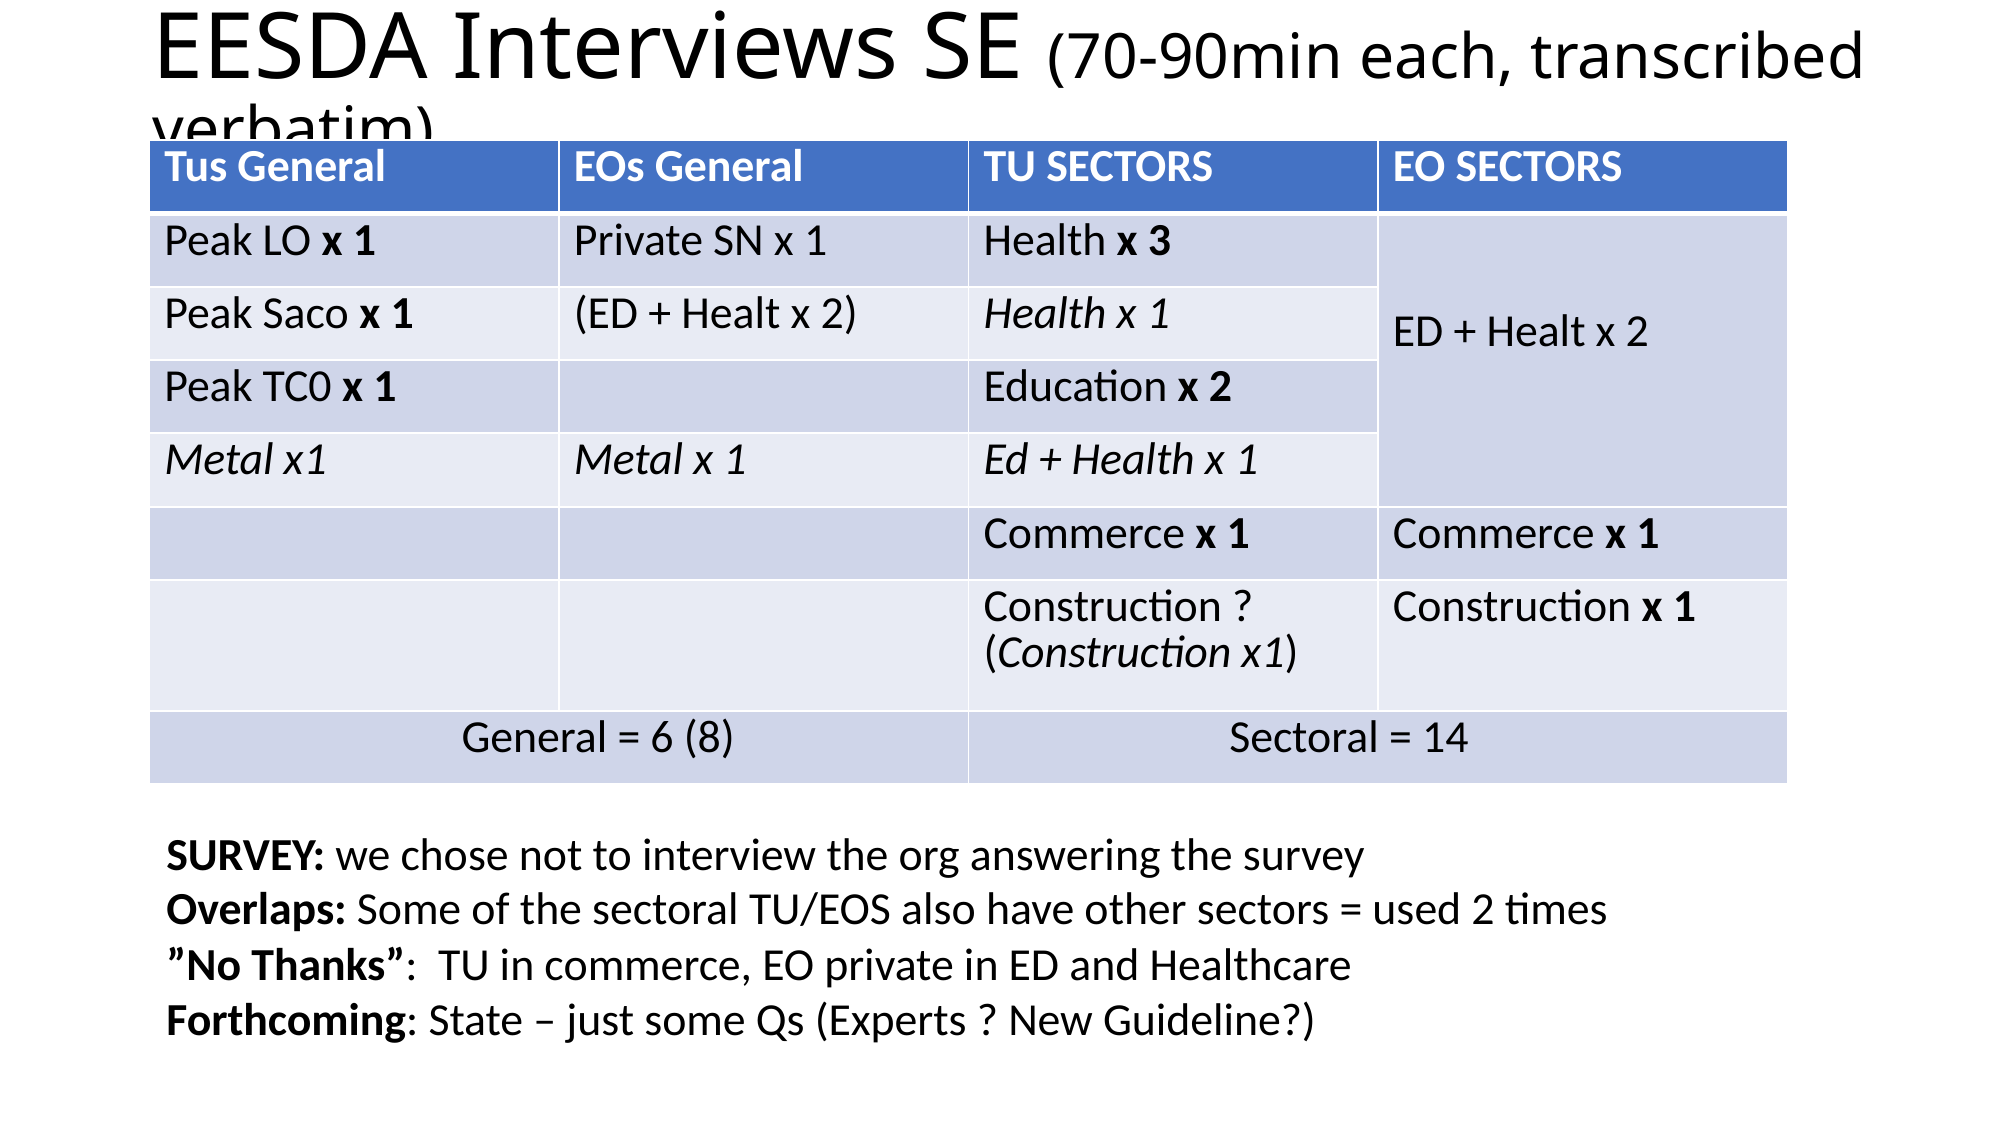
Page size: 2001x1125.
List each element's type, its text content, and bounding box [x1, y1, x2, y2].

table_cell Metal x 1 [560, 434, 968, 506]
table_header TU SECTORS [969, 141, 1377, 211]
table_cell Private SN x 1 [560, 216, 968, 286]
table_cell Commerce x 1 [1379, 508, 1787, 579]
table_cell Construction ? (Construction x1) [969, 581, 1377, 710]
table_header EOs General [560, 141, 968, 211]
table_cell Construction x 1 [1379, 581, 1787, 710]
table_cell ED + Healt x 2 [1379, 216, 1787, 506]
table_header Tus General [150, 141, 558, 211]
text_box SURVEY: we chose not to interview the org answering the survey Overlaps: Some of the sectoral TU/EOS also have other sectors = used 2 times ”No Thanks”: TU in commerce, EO private in ED and Healthcare Forthcoming: State – just some Qs (Experts ? New Guideline?) [151, 816, 1672, 1052]
table_cell Peak LO x 1 [150, 216, 558, 286]
table_cell [560, 361, 968, 432]
table_header EO SECTORS [1379, 141, 1787, 211]
table_cell (ED + Healt x 2) [560, 288, 968, 359]
table_cell Ed + Health x 1 [969, 434, 1377, 506]
table_cell Education x 2 [969, 361, 1377, 432]
table_cell [560, 581, 968, 710]
table_cell Peak Saco x 1 [150, 288, 558, 359]
table_cell [150, 581, 558, 710]
table_cell Sectoral = 14 [969, 712, 1787, 783]
title EESDA Interviews SE (70-90min each, transcribed verbatim) [137, 0, 2000, 191]
table_cell General = 6 (8) [150, 712, 968, 783]
table_cell Peak TC0 x 1 [150, 361, 558, 432]
table_cell Commerce x 1 [969, 508, 1377, 579]
table_cell [560, 508, 968, 579]
table_cell Health x 1 [969, 288, 1377, 359]
table_cell Metal x1 [150, 434, 558, 506]
table_cell Health x 3 [969, 216, 1377, 286]
table_cell [150, 508, 558, 579]
